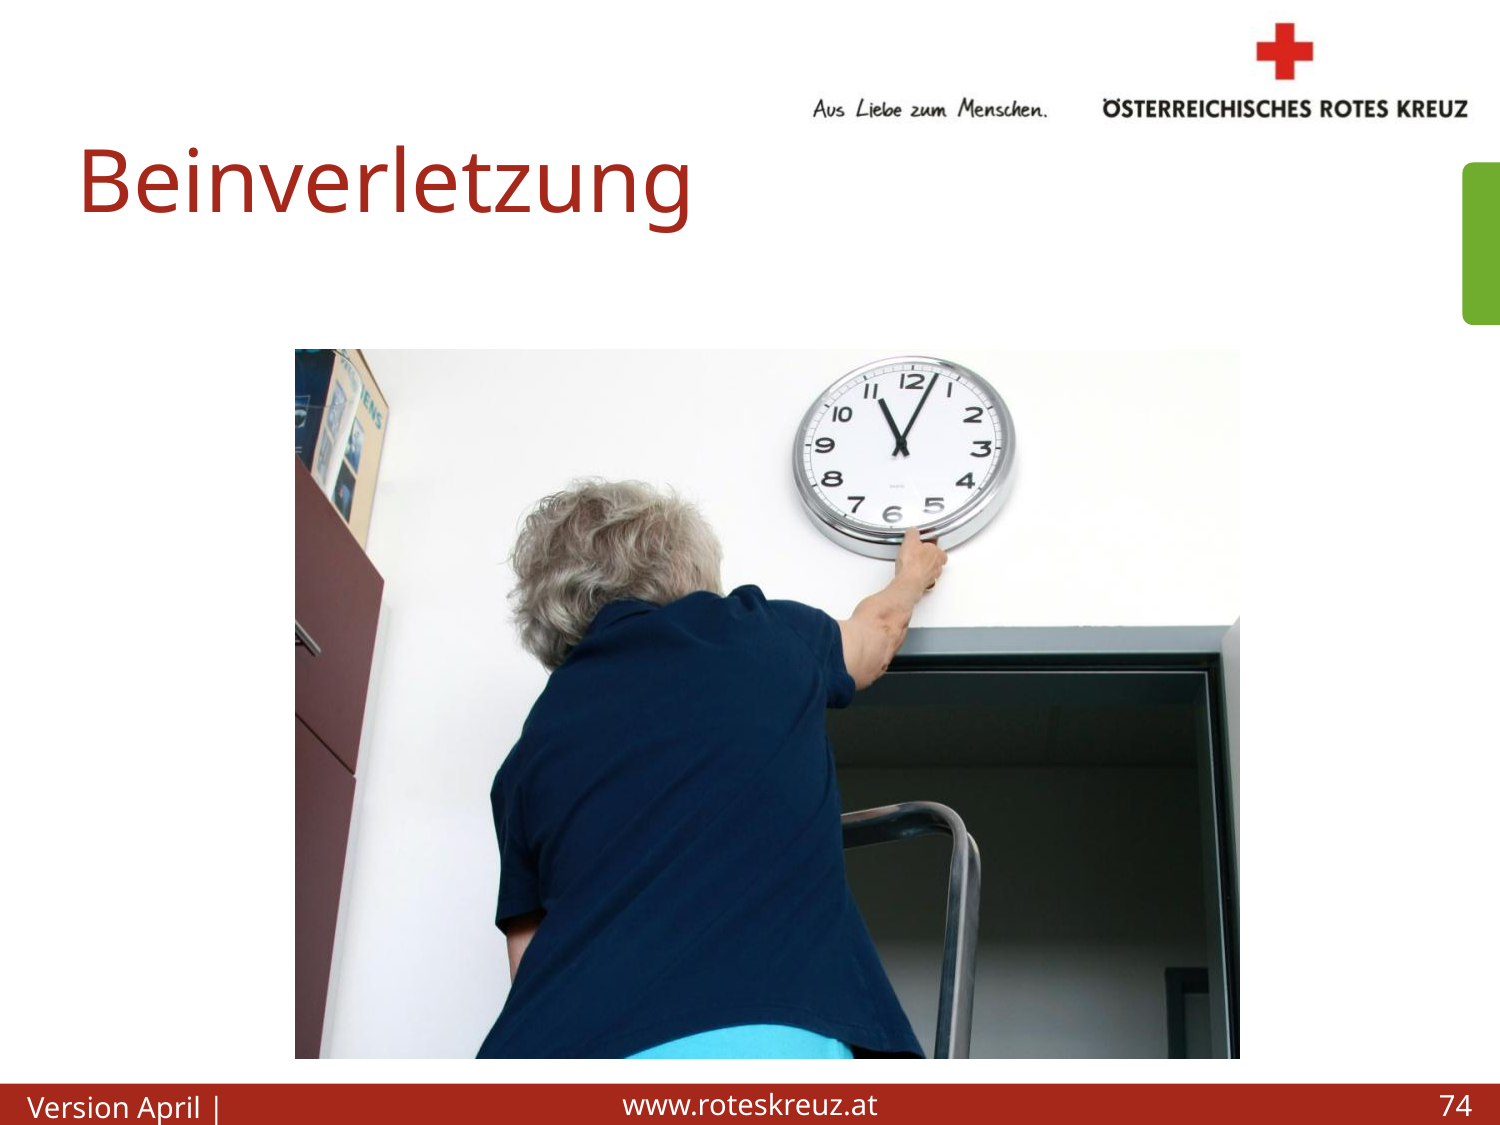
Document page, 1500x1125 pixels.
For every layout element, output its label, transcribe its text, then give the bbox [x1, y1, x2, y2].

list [294, 349, 1240, 1059]
text_box [1462, 162, 1500, 325]
picture [785, 0, 1495, 146]
slide_number 74 [1174, 1079, 1488, 1125]
title Beinverletzung [76, 125, 1353, 333]
